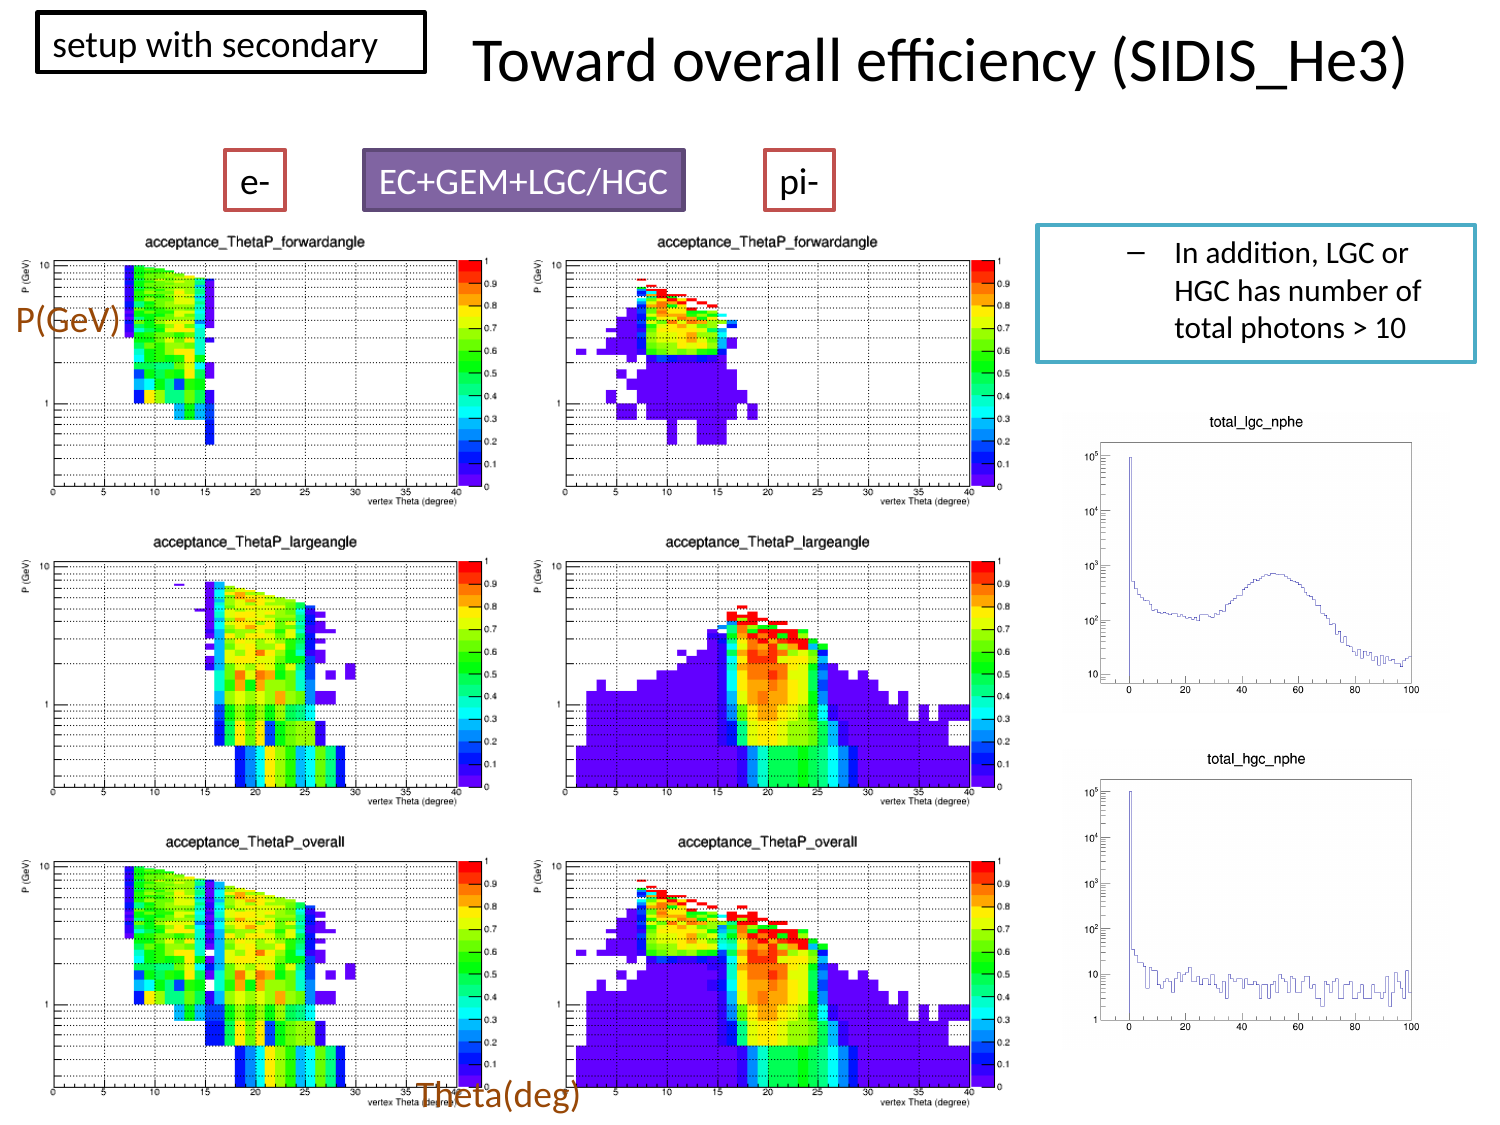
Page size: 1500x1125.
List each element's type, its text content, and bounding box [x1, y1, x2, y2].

text_box e- [223, 148, 287, 212]
text_box setup with secondary [35, 10, 427, 74]
picture [0, 224, 1026, 1125]
picture [1062, 412, 1450, 713]
text_box EC+GEM+LGC/HGC [362, 148, 686, 212]
text_box pi- [763, 148, 836, 212]
text_box In addition, LGC or HGC has number of total photons > 10 [1035, 223, 1477, 364]
picture [1062, 749, 1450, 1051]
title Toward overall efficiency (SIDIS_He3) [75, 0, 1425, 150]
